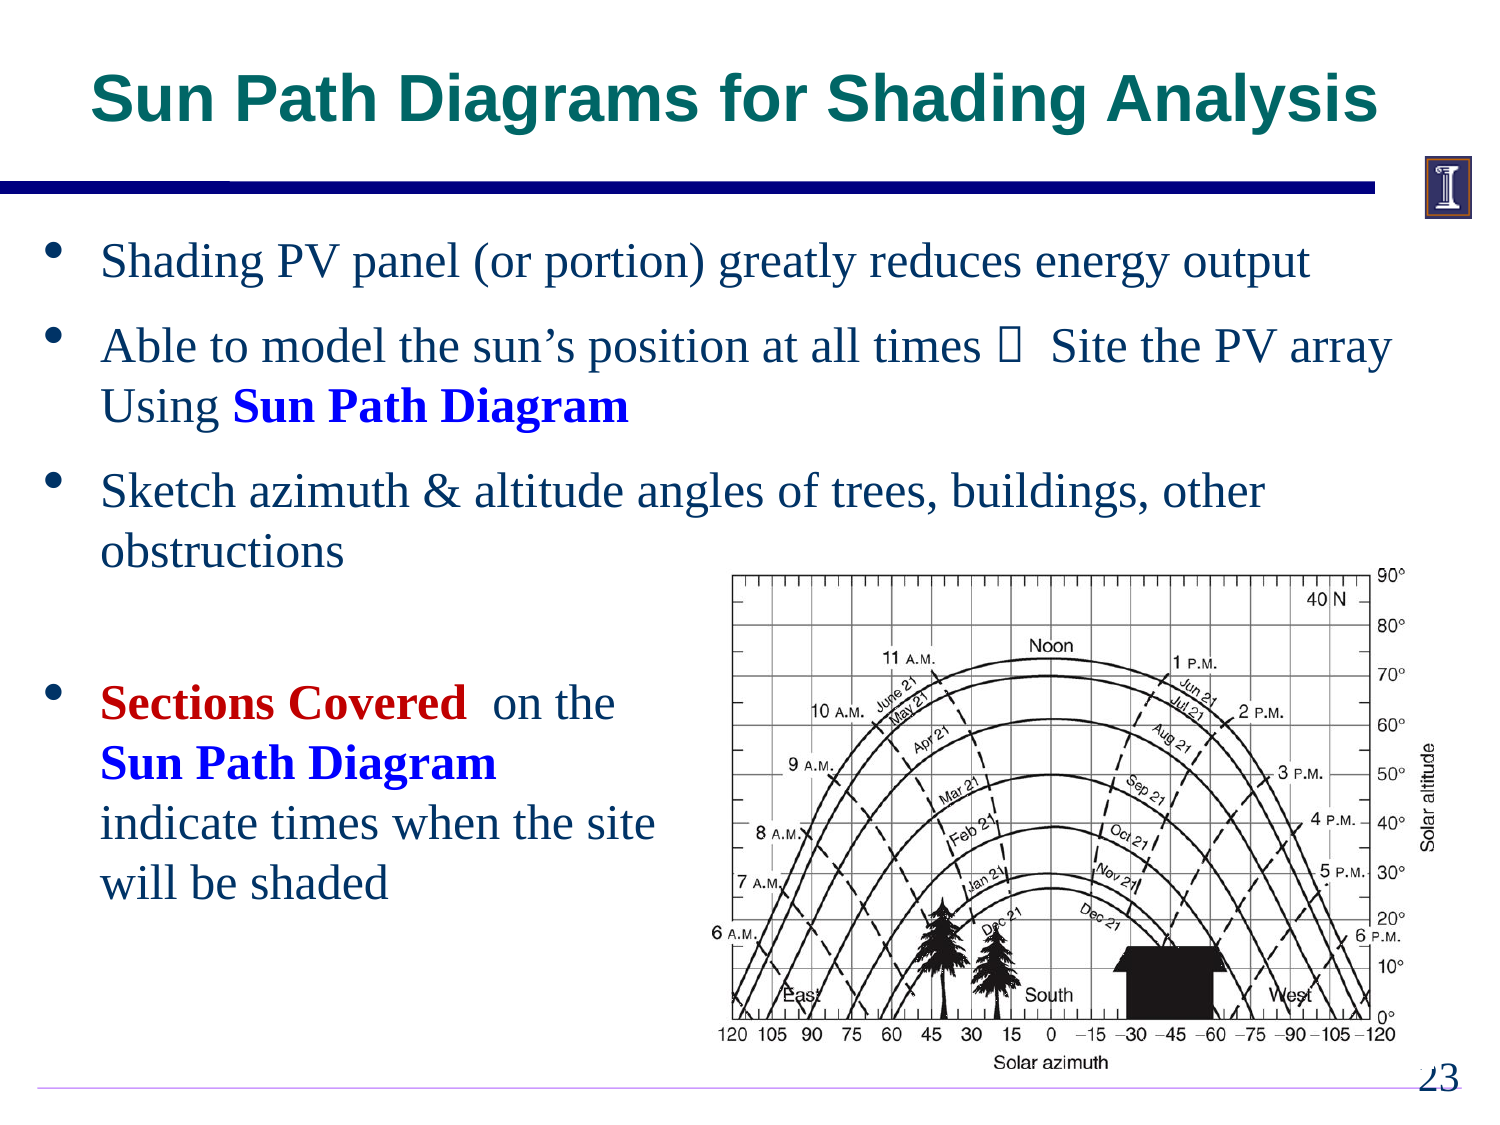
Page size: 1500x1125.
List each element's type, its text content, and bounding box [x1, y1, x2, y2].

title Sun Path Diagrams for Shading Analysis [74, 12, 1452, 188]
list Shading PV panel (or portion) greatly reduces energy output Able to model the sun’s position at all times  Site the PV array Using Sun Path Diagram Sketch azimuth & altitude angles of trees, buildings, other obstructions [28, 219, 1452, 601]
picture [1424, 156, 1472, 219]
slide_number 22 [1162, 1037, 1476, 1113]
text_box Sections Covered on the Sun Path Diagram indicate times when the site will be shaded [28, 661, 675, 1043]
picture [712, 568, 1434, 1069]
